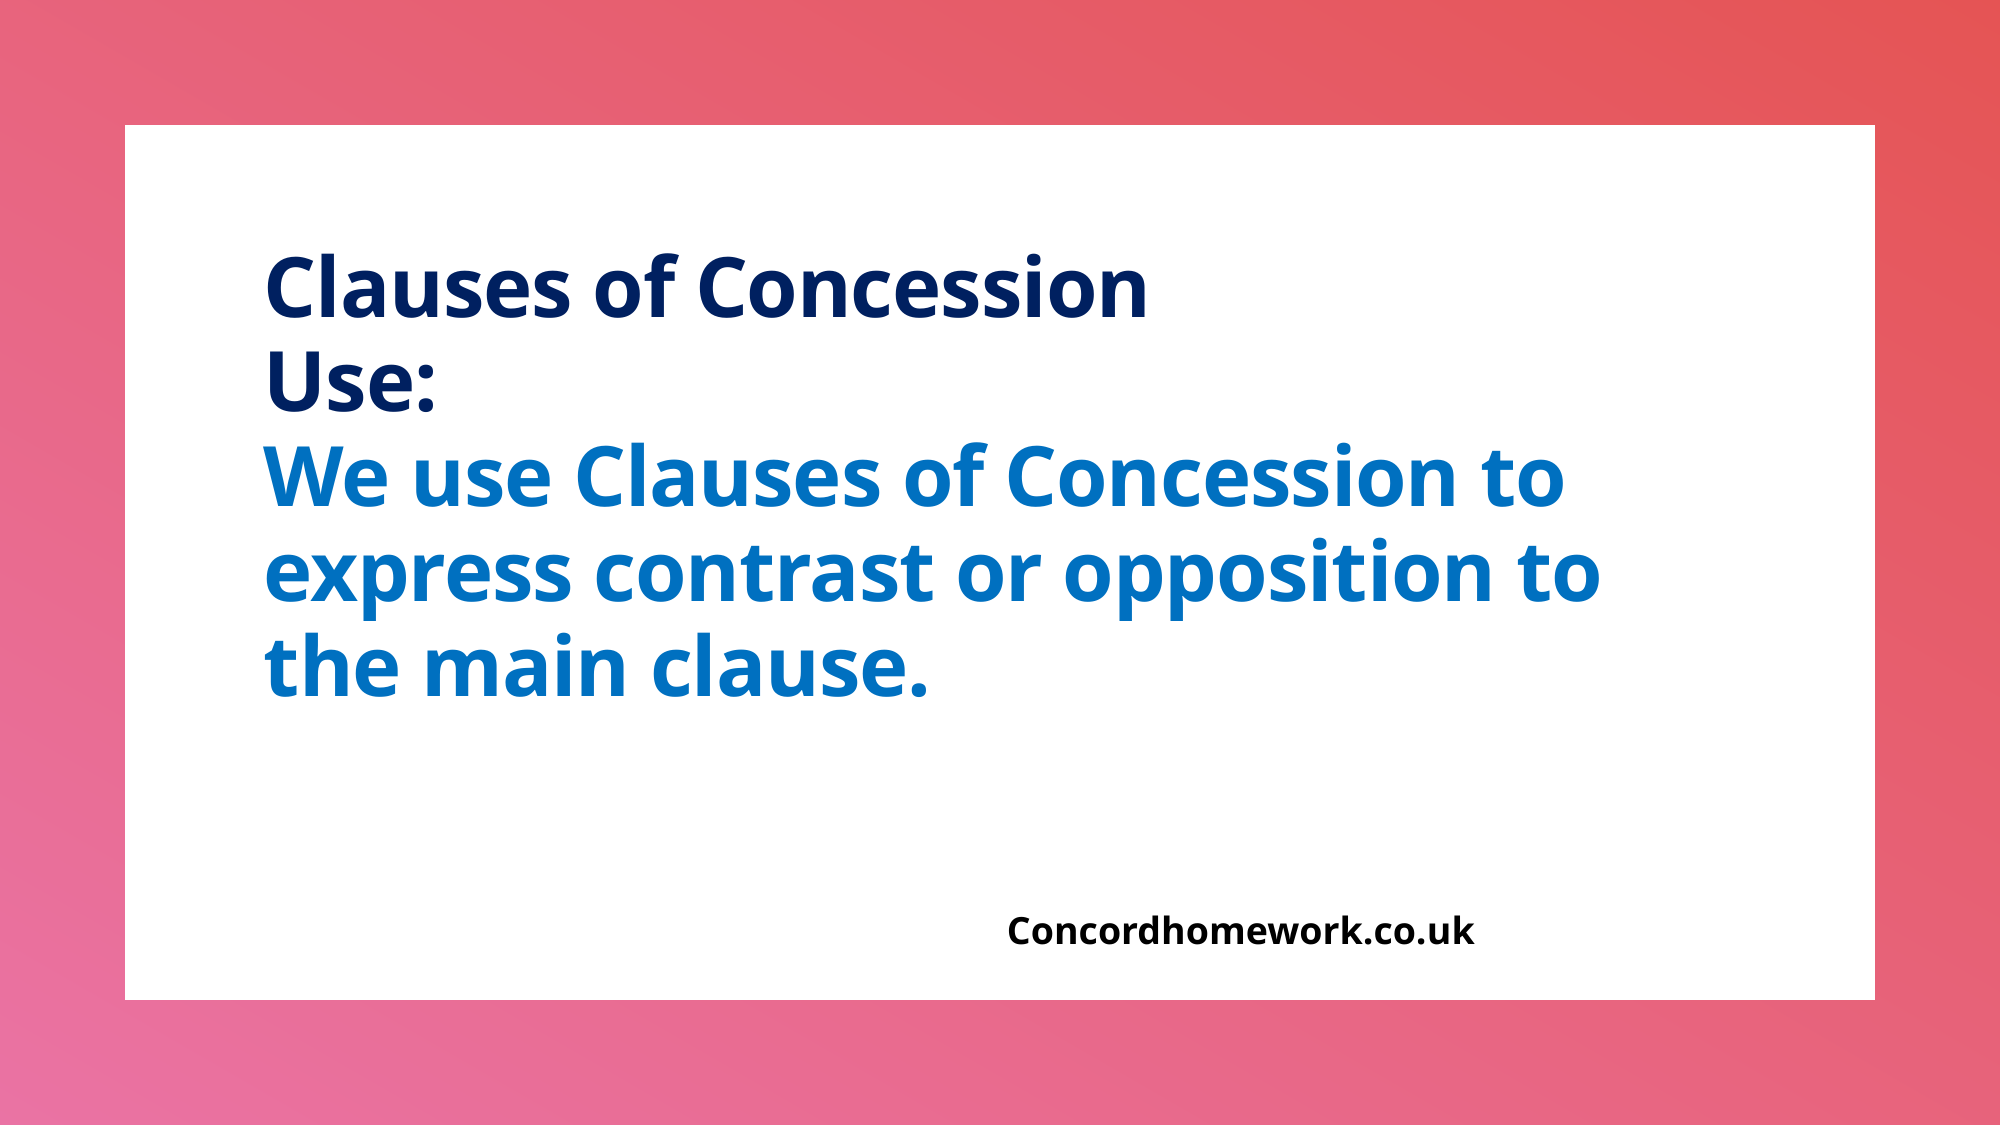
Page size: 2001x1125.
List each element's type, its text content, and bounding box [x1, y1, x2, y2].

text_box [124, 124, 1876, 1001]
title Clauses of Concession Use: We use Clauses of Concession to express contrast or opposition to the main clause. [248, 248, 1749, 708]
text_box [0, 0, 2000, 1125]
text_box Concordhomework.co.uk [992, 899, 1506, 960]
